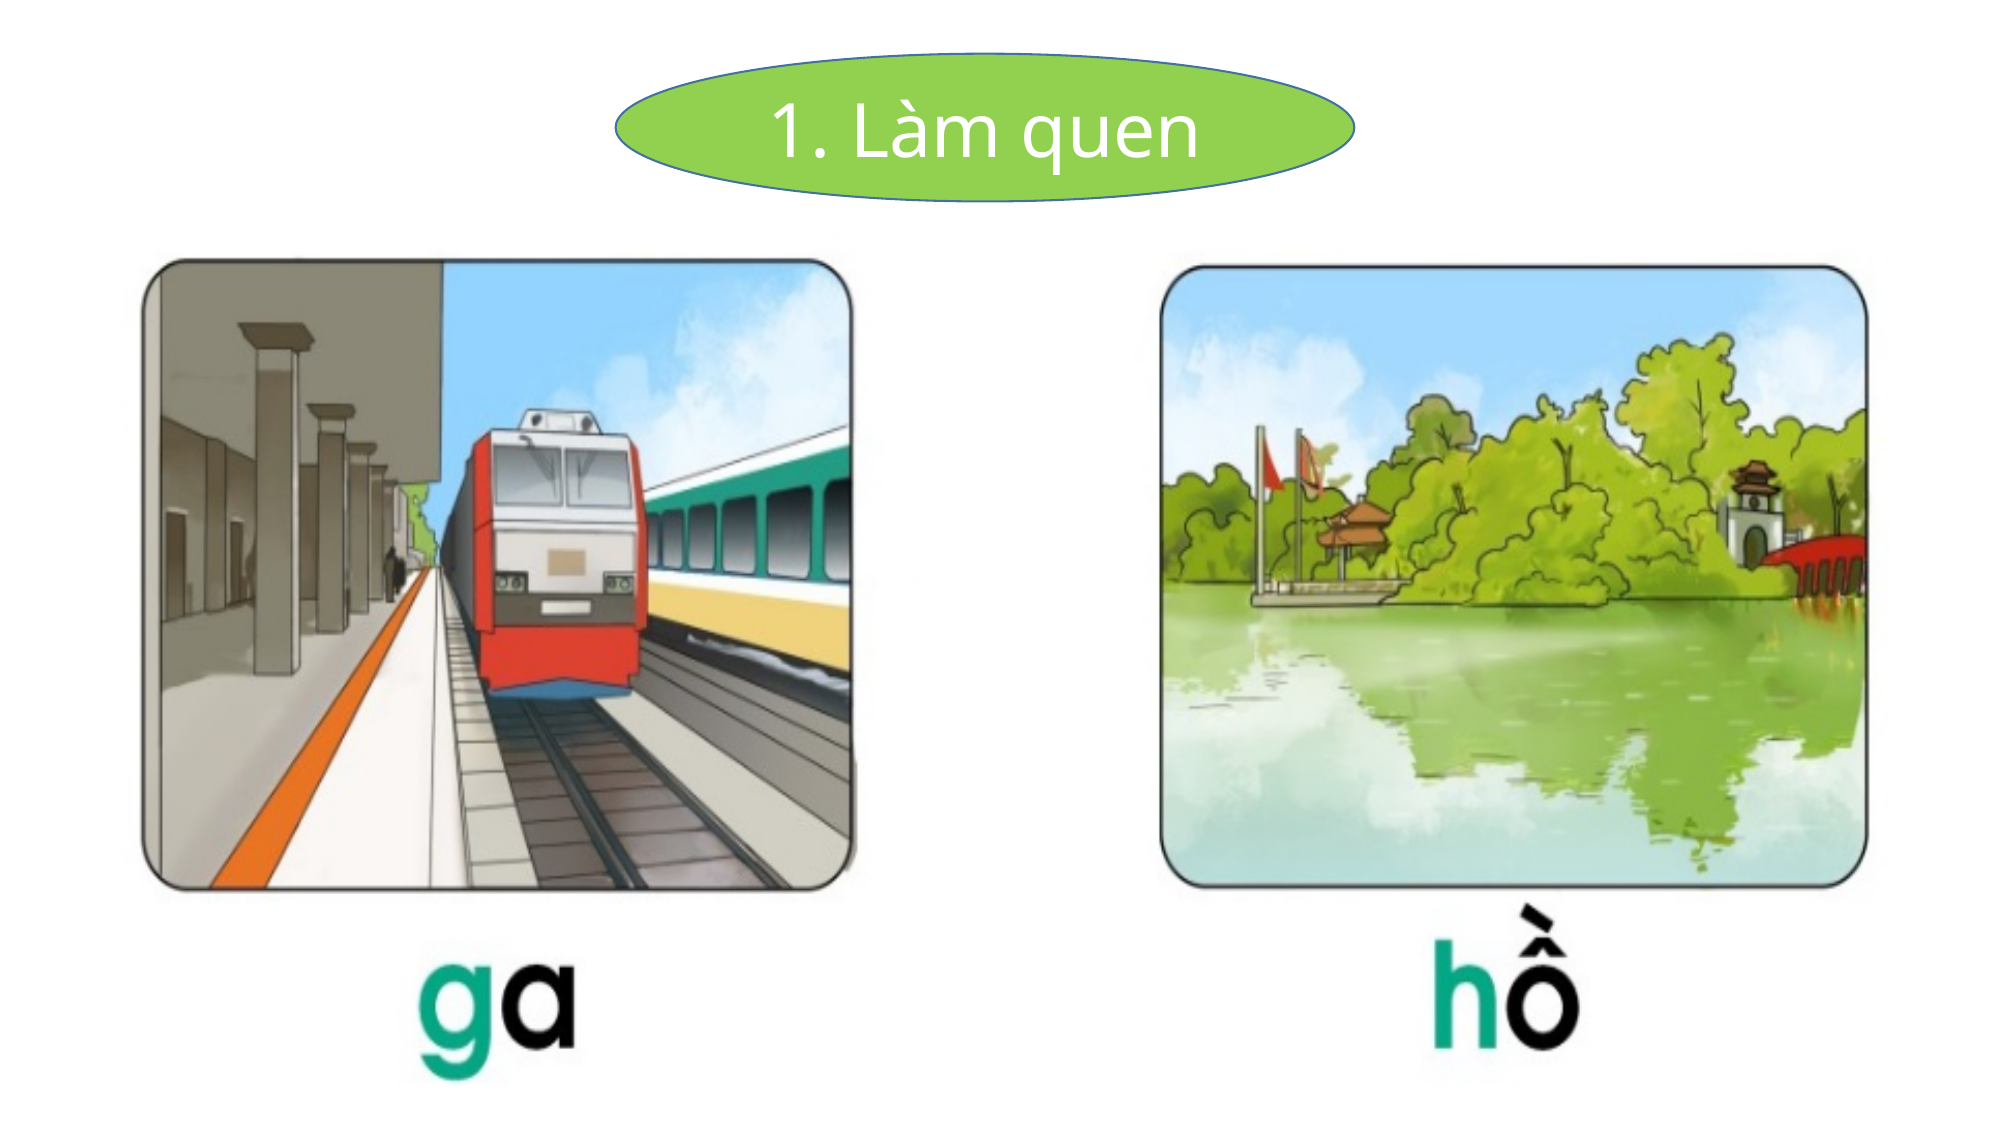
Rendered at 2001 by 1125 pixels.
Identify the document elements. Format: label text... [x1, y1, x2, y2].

text_box 1. Làm quen [614, 52, 1356, 203]
picture [0, 229, 1993, 1125]
